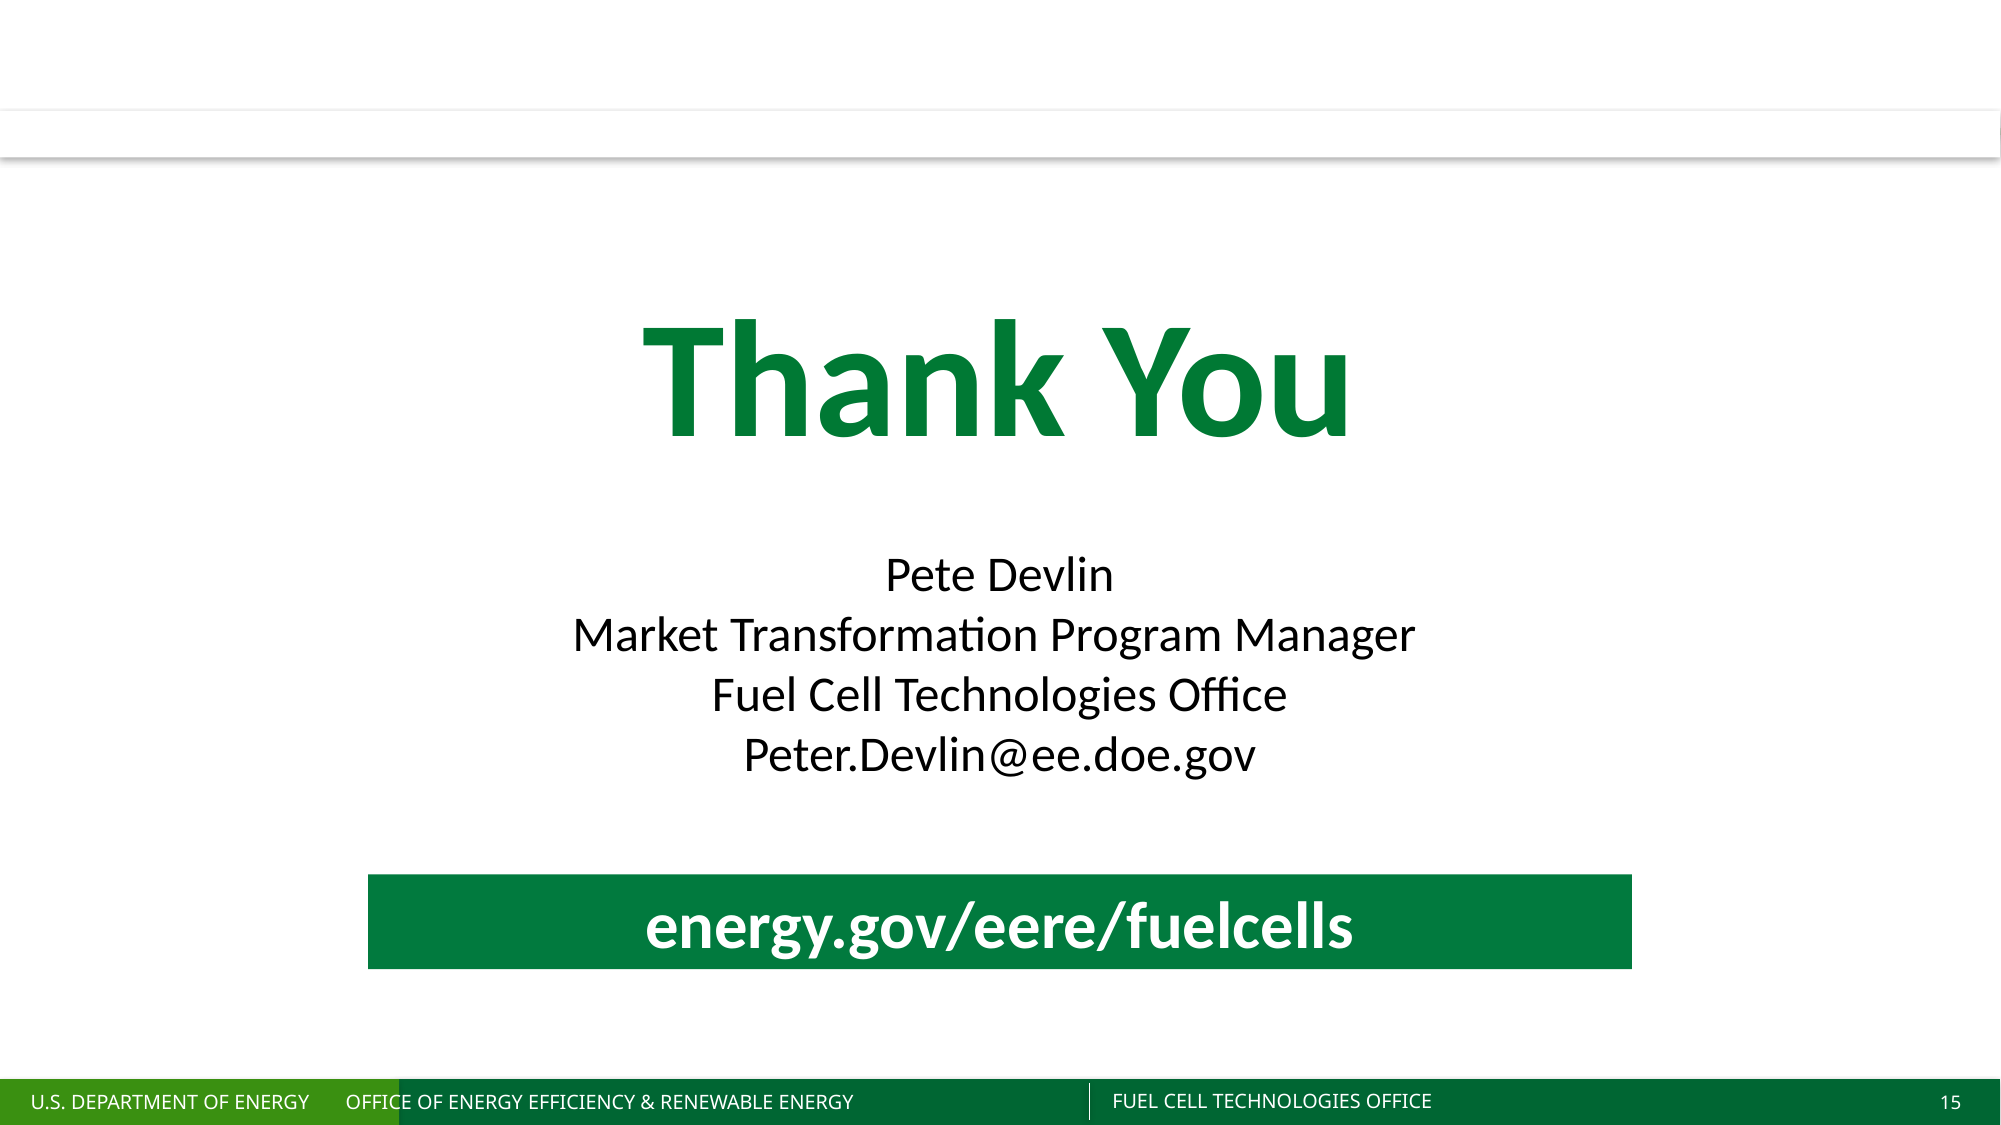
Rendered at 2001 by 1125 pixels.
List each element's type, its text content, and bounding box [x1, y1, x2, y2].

text_box energy.gov/eere/fuelcells [368, 874, 1632, 970]
list Pete Devlin Market Transformation Program Manager Fuel Cell Technologies Office Peter.Devlin@ee.doe.gov [0, 534, 2000, 817]
title Thank You [249, 262, 1750, 477]
